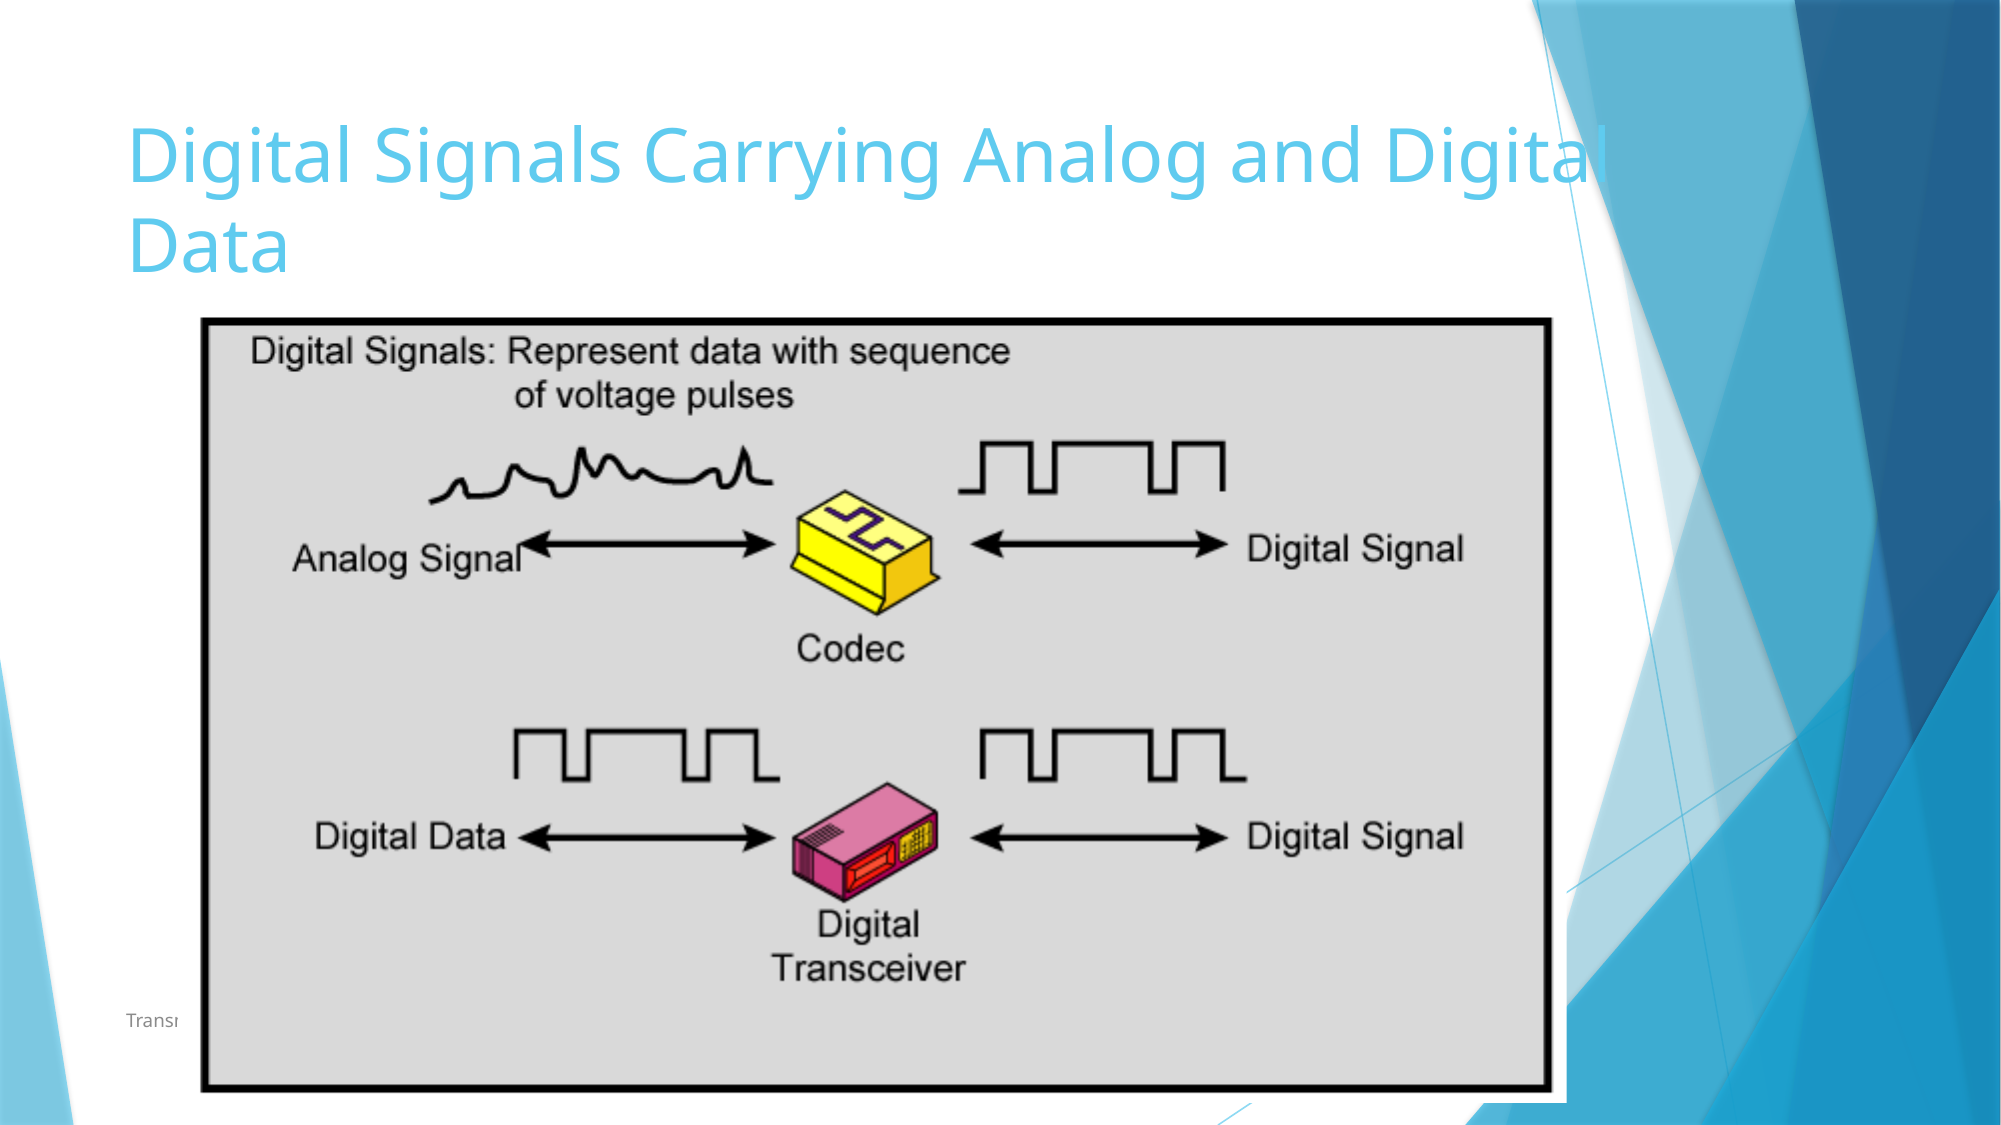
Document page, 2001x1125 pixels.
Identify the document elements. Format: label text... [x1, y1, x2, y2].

picture [177, 308, 1568, 1104]
title Digital Signals Carrying Analog and Digital Data [111, 99, 1645, 317]
footer Transmission Basics - Aseel AlHadlaq [111, 991, 172, 1051]
